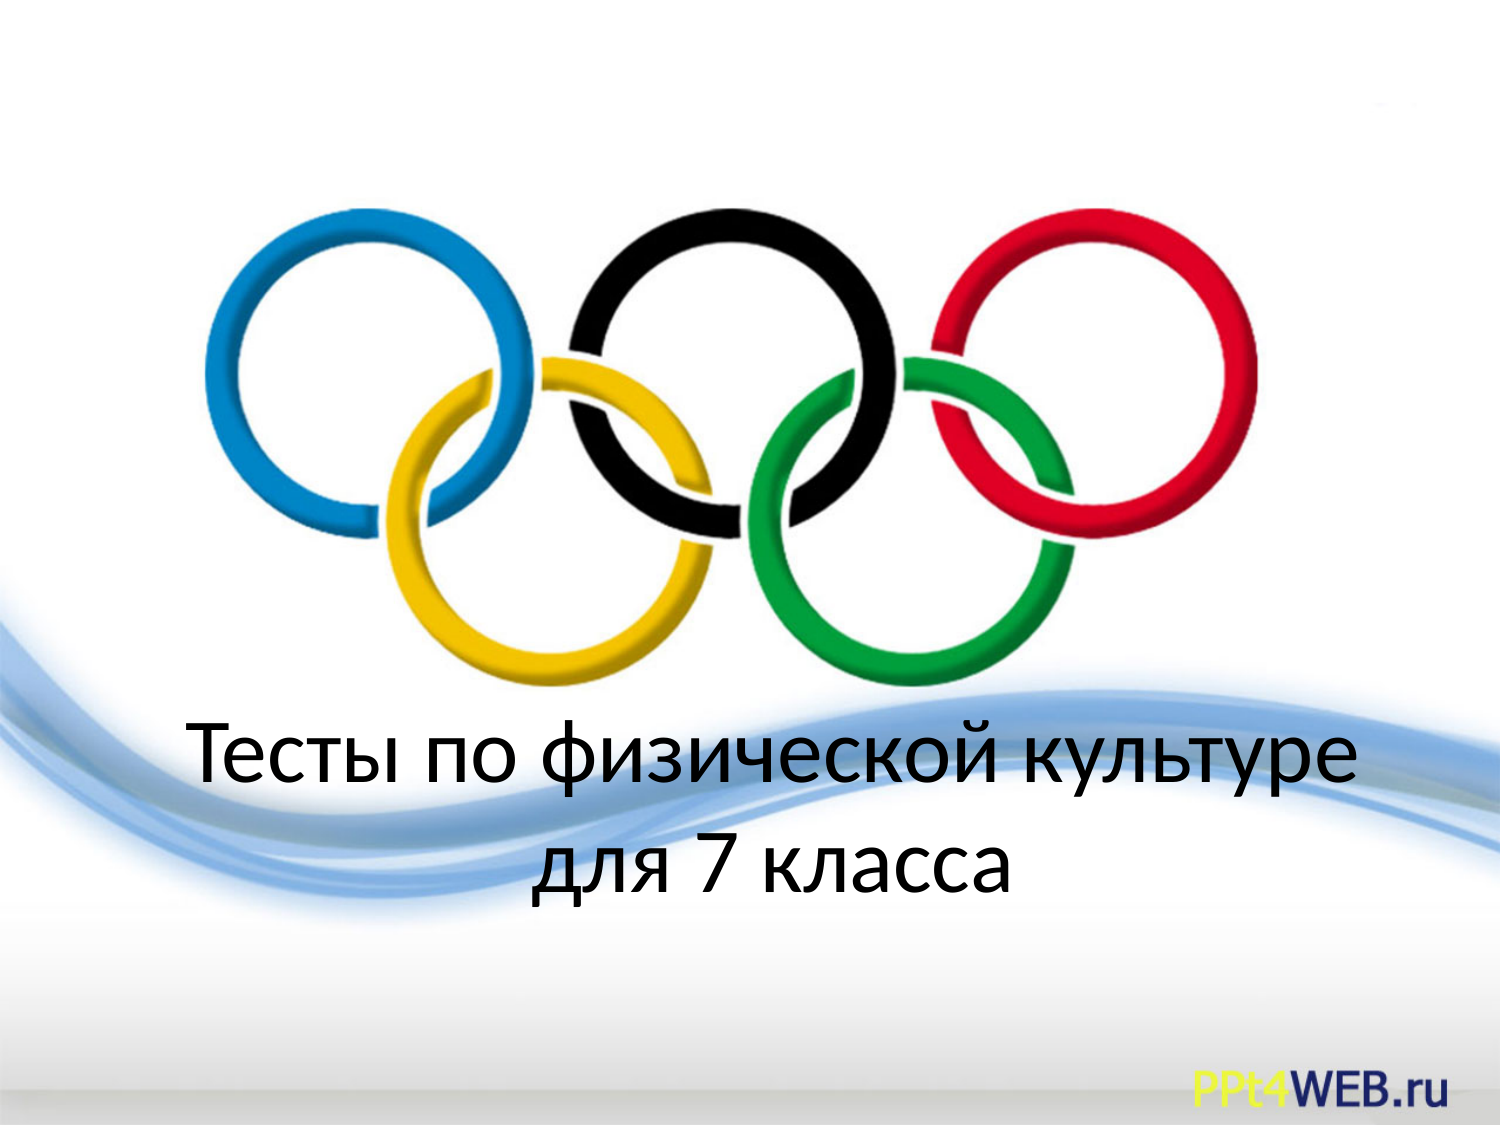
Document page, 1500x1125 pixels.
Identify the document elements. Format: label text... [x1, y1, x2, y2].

title Тесты по физической культуре для 7 класса [135, 680, 1411, 922]
picture [0, 0, 1500, 1125]
